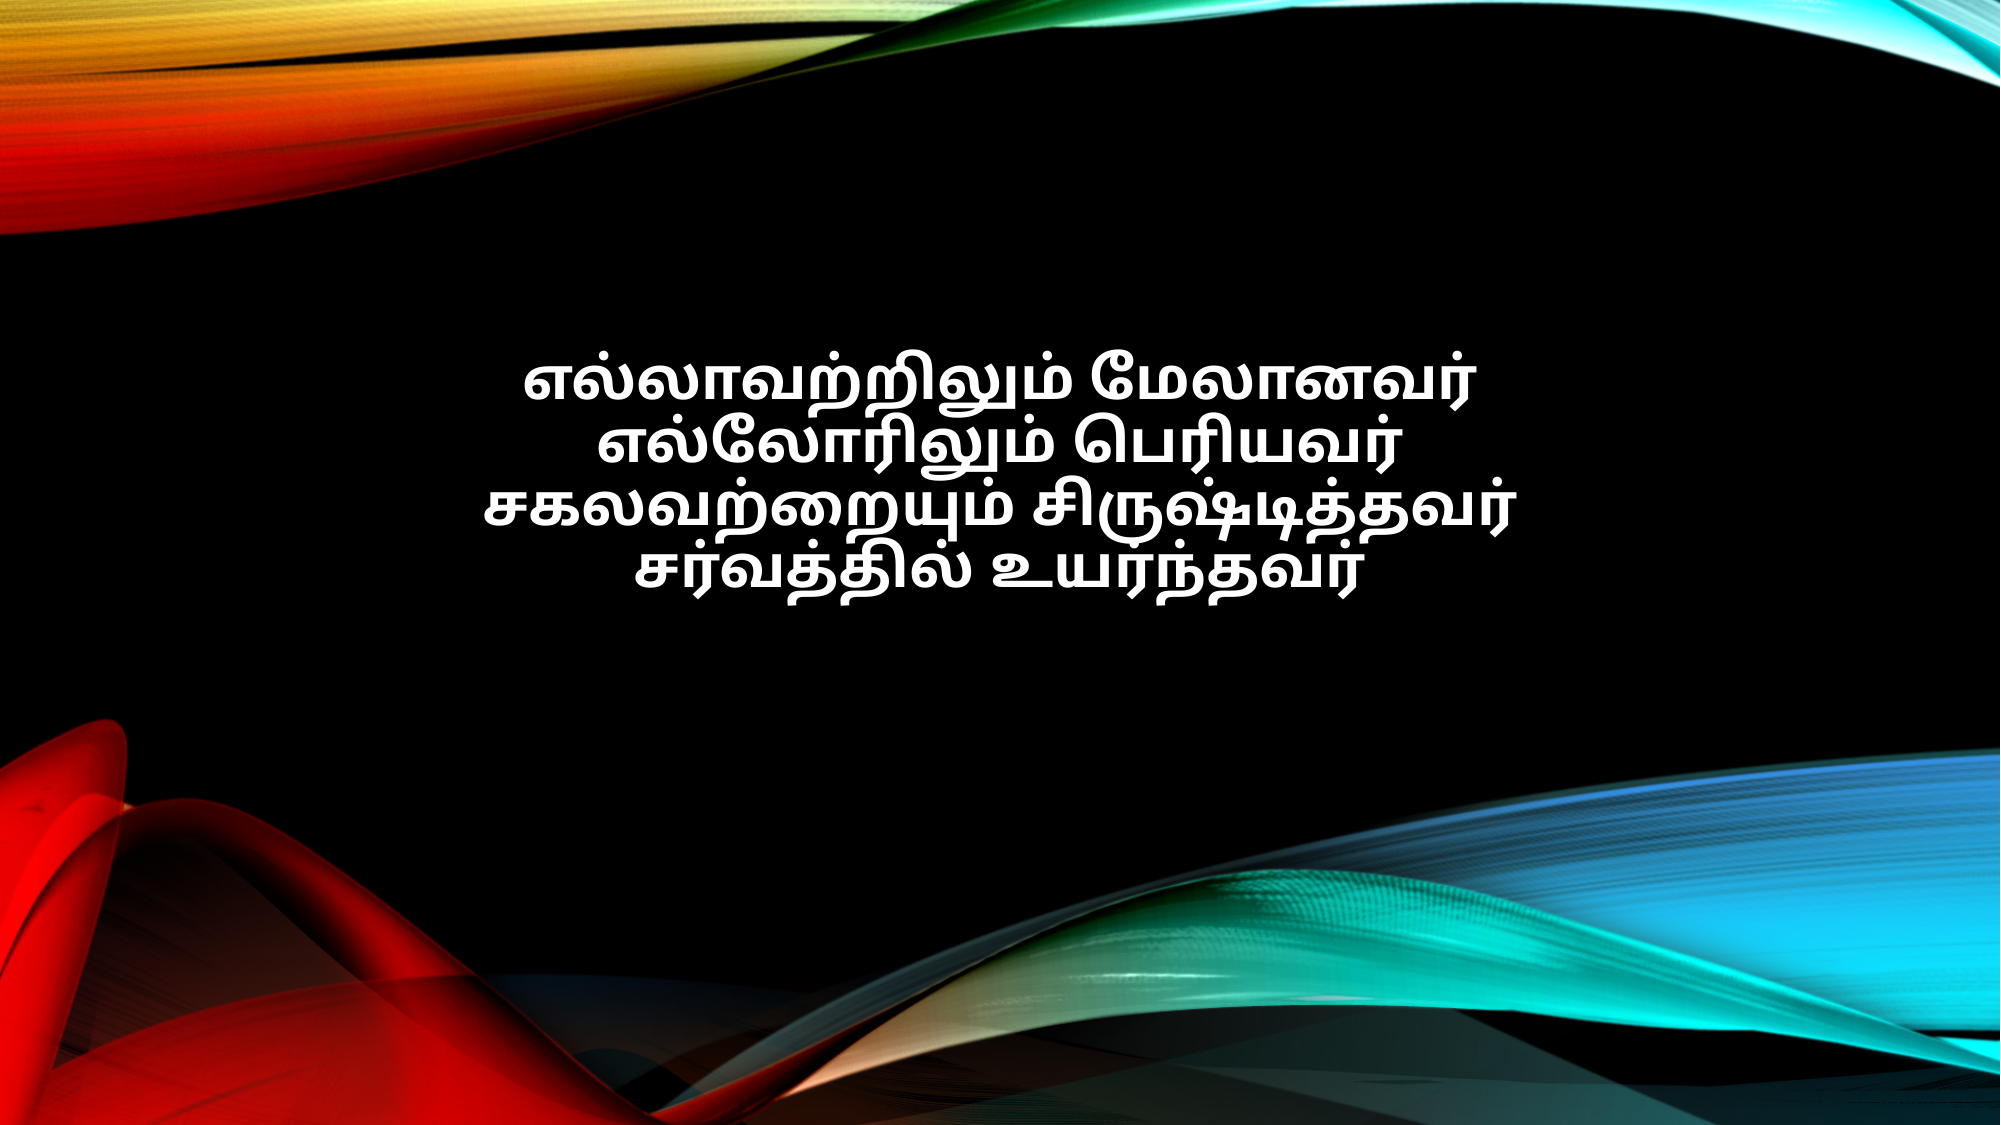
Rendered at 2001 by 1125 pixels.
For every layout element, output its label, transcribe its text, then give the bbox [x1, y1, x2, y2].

subtitle எல்லாவற்றிலும் மேலானவர் எல்லோரிலும் பெரியவர் சகலவற்றையும் சிருஷ்டித்தவர் சர்வத்தில் உயர்ந்தவர் [0, 0, 2000, 1125]
